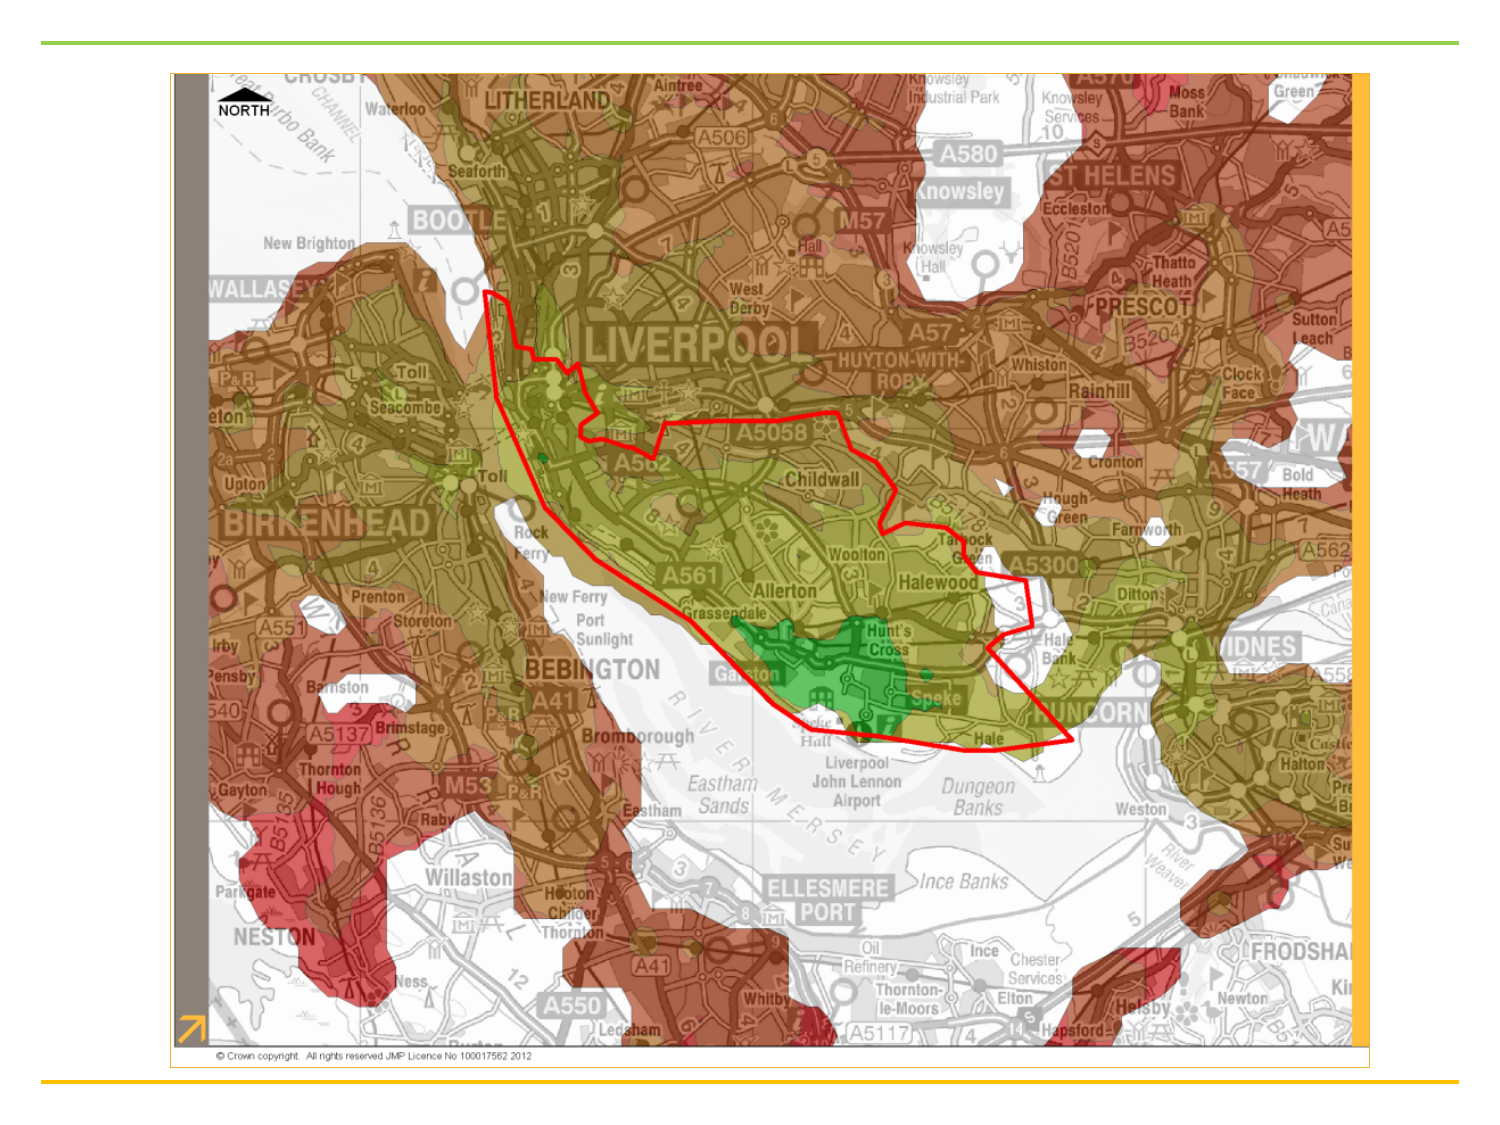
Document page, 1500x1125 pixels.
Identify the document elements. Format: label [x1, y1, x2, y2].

picture [170, 74, 1369, 1068]
